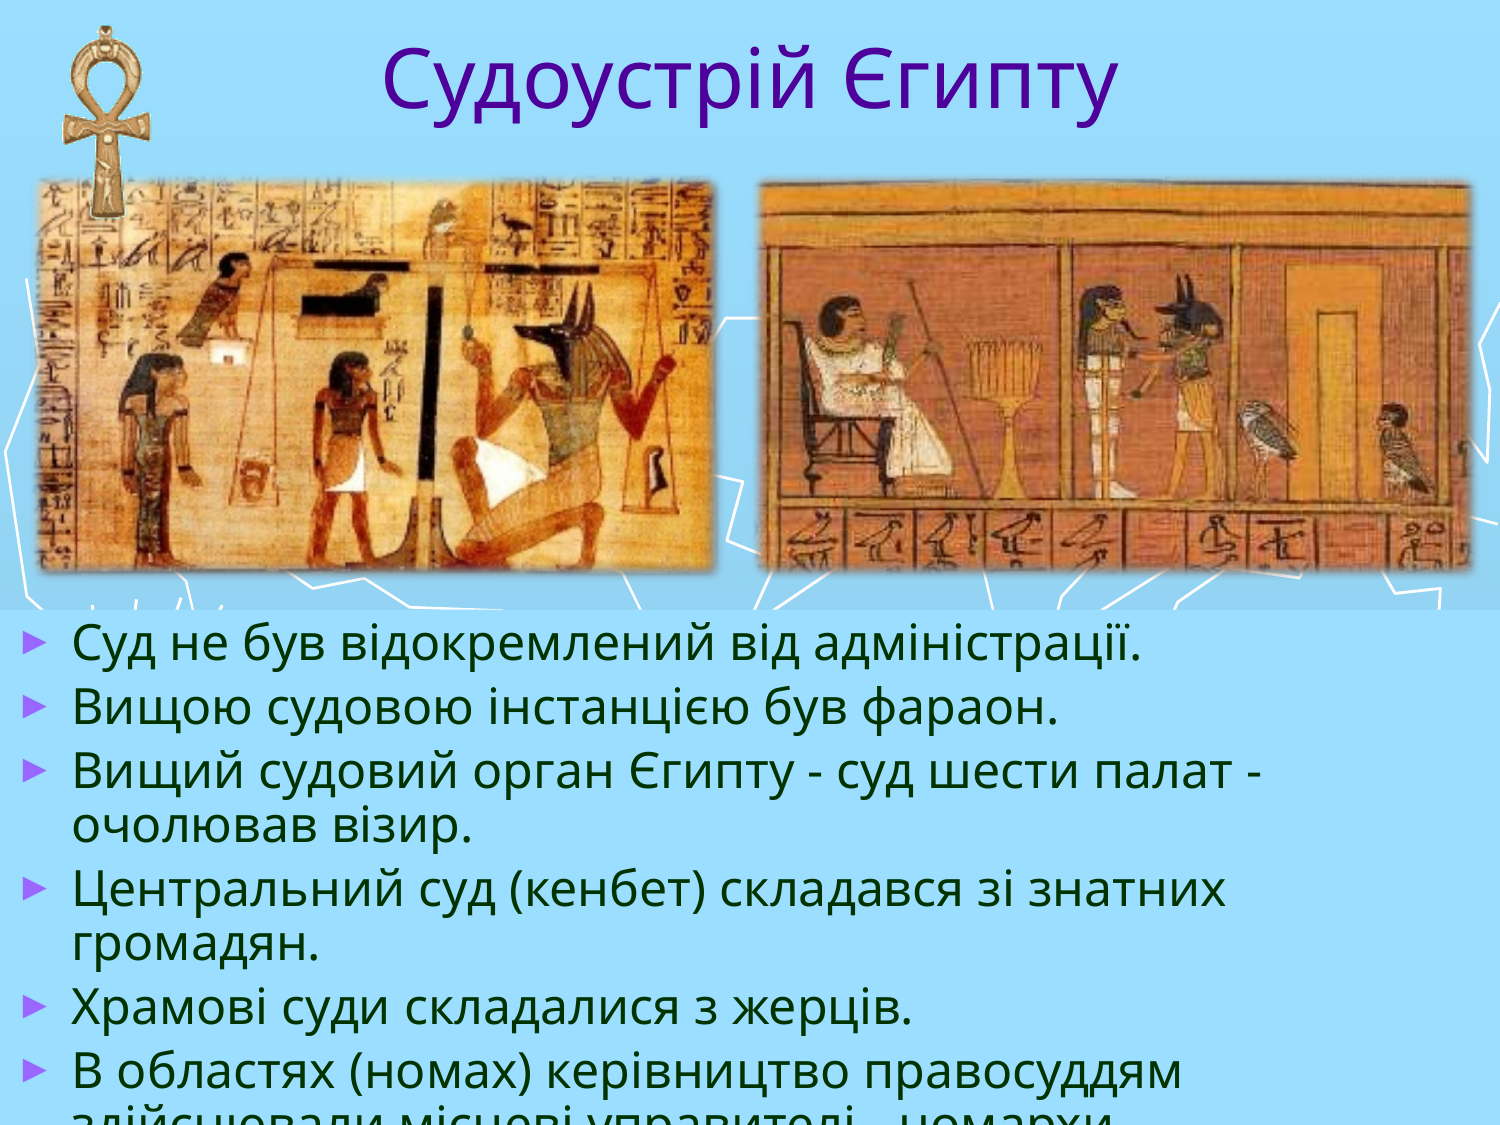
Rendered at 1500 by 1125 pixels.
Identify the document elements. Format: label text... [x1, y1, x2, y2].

list Суд не був відокремлений від адміністрації. Вищою судовою інстанцією був фараон. Вищий судовий орган Єгипту - суд шести палат - очолював візир. Центральний суд (кенбет) складався зі знатних громадян. Храмові суди складалися з жерців. В областях (номах) керівництво правосуддям здійснювали місцеві управителі - номархи. [0, 609, 1500, 1125]
title Судоустрій Єгипту [191, 37, 1451, 114]
picture [29, 0, 186, 227]
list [749, 172, 1477, 577]
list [29, 172, 721, 578]
